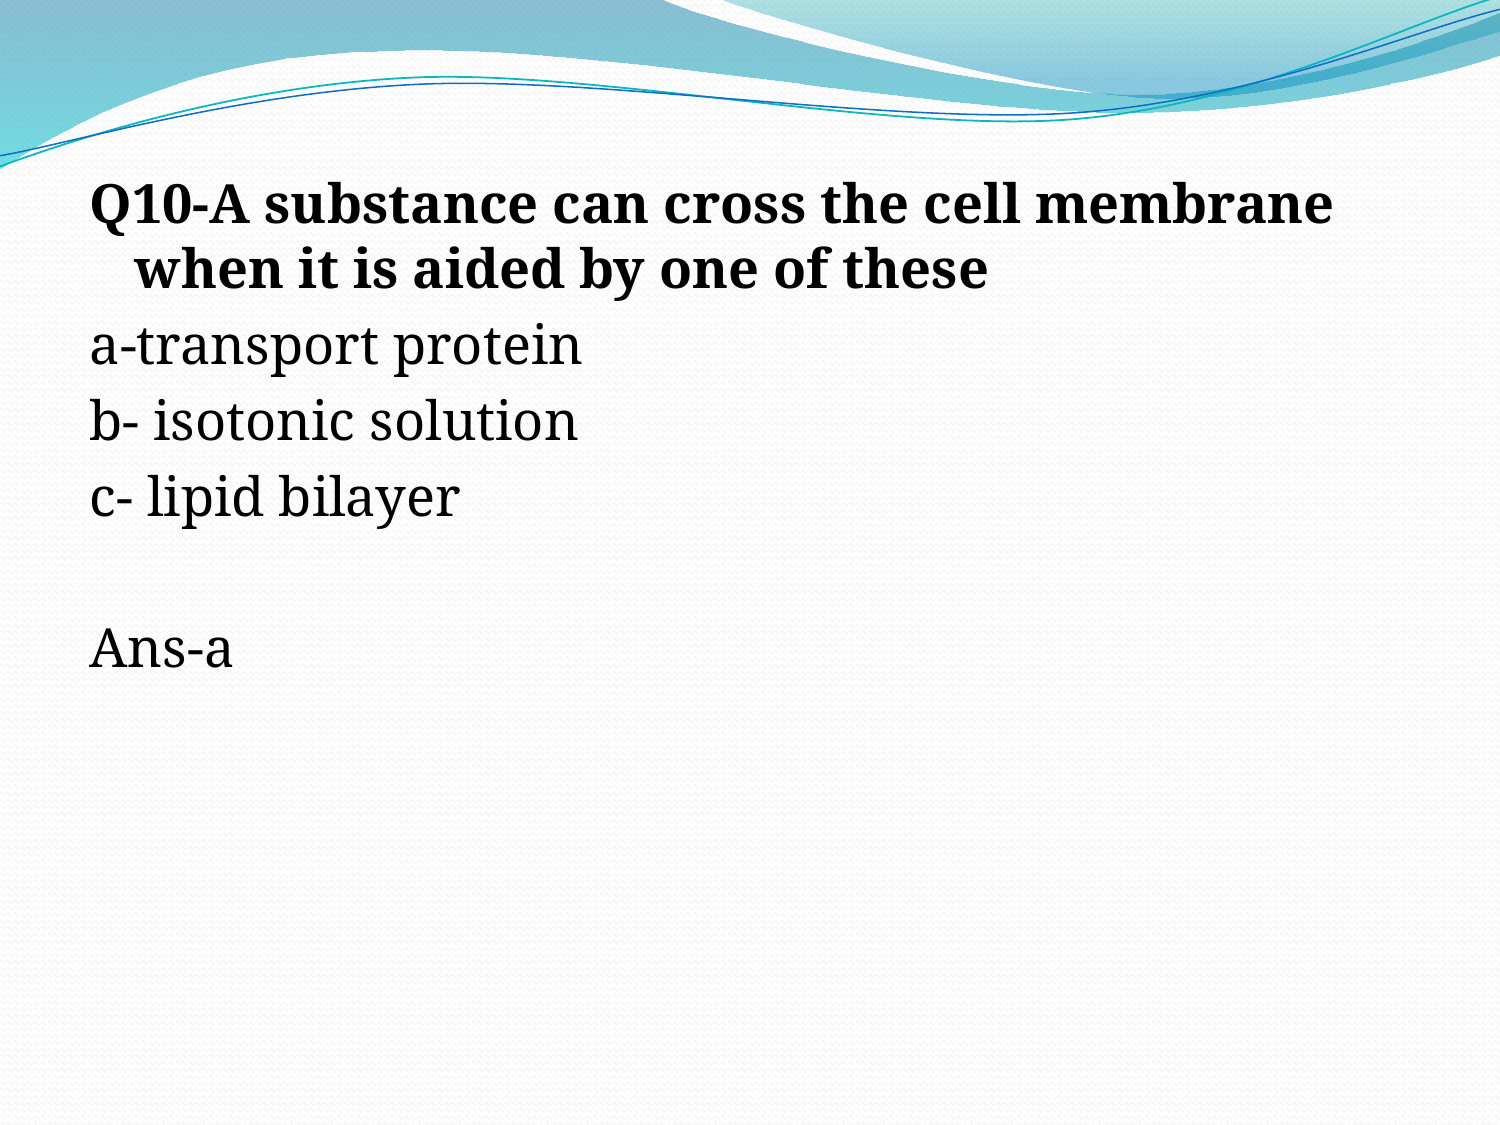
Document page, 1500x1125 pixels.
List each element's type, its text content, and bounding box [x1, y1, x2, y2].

list Q10-A substance can cross the cell membrane when it is aided by one of these a-transport protein b- isotonic solution c- lipid bilayer Ans-a [75, 162, 1425, 1038]
